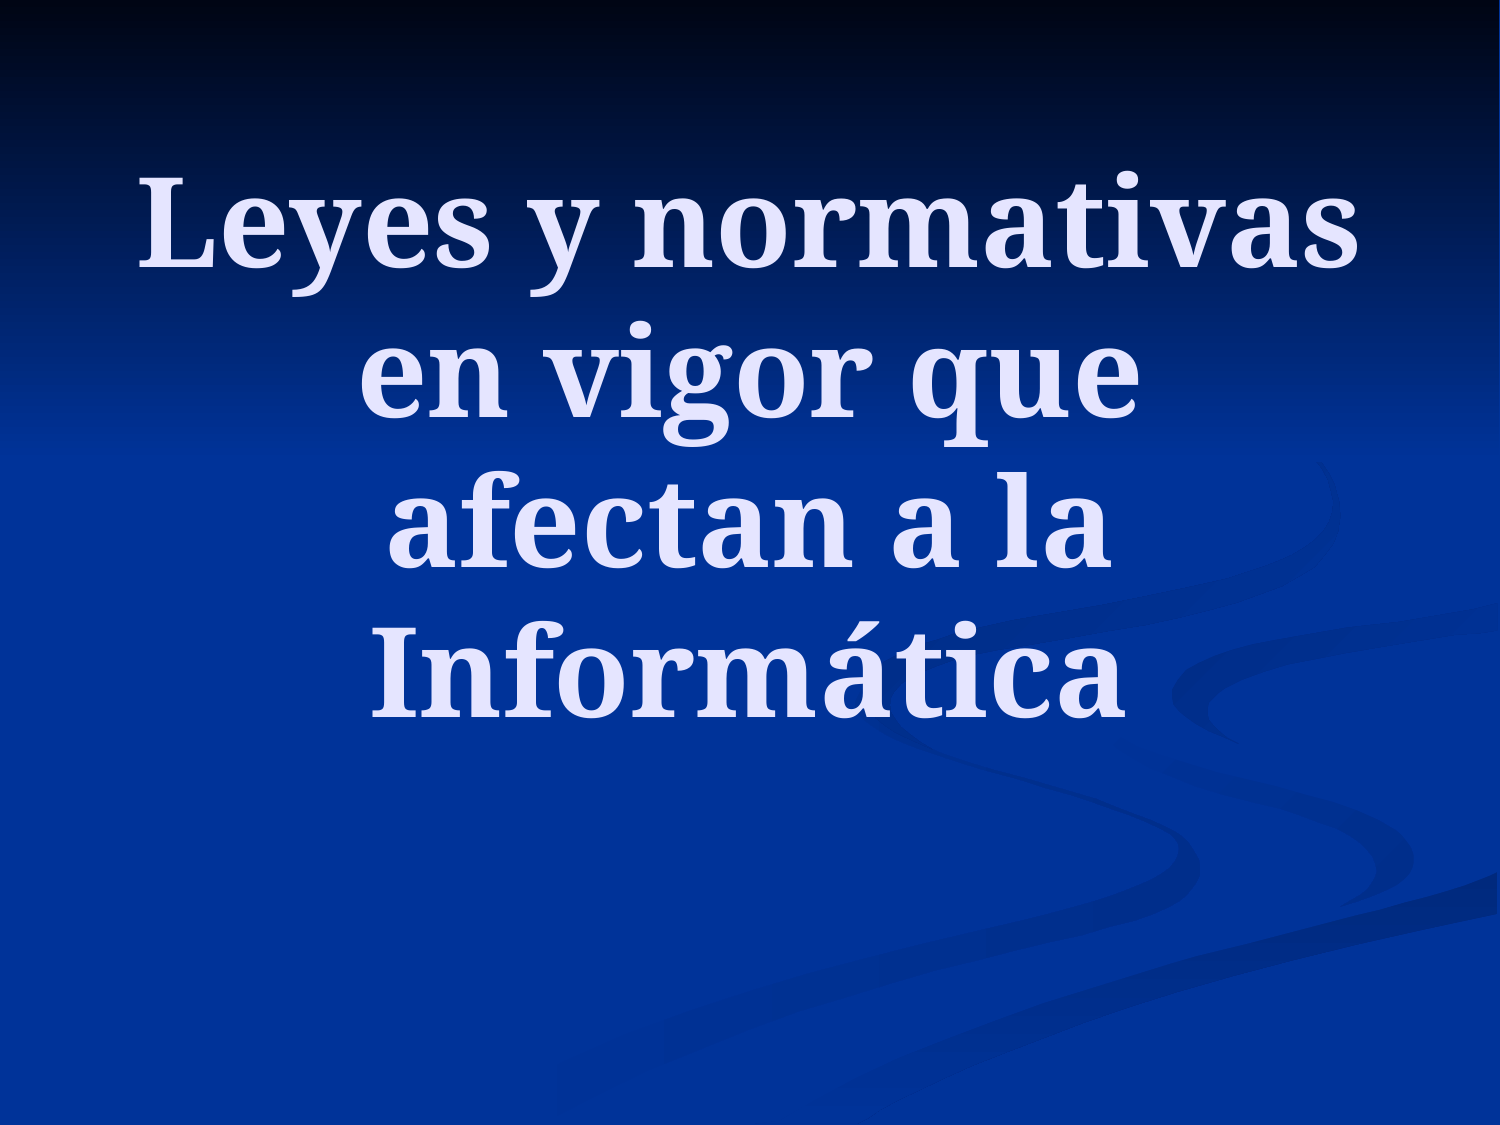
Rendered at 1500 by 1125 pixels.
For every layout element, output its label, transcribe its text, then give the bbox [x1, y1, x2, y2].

title Leyes y normativas en vigor que afectan a la Informática [112, 284, 1388, 601]
